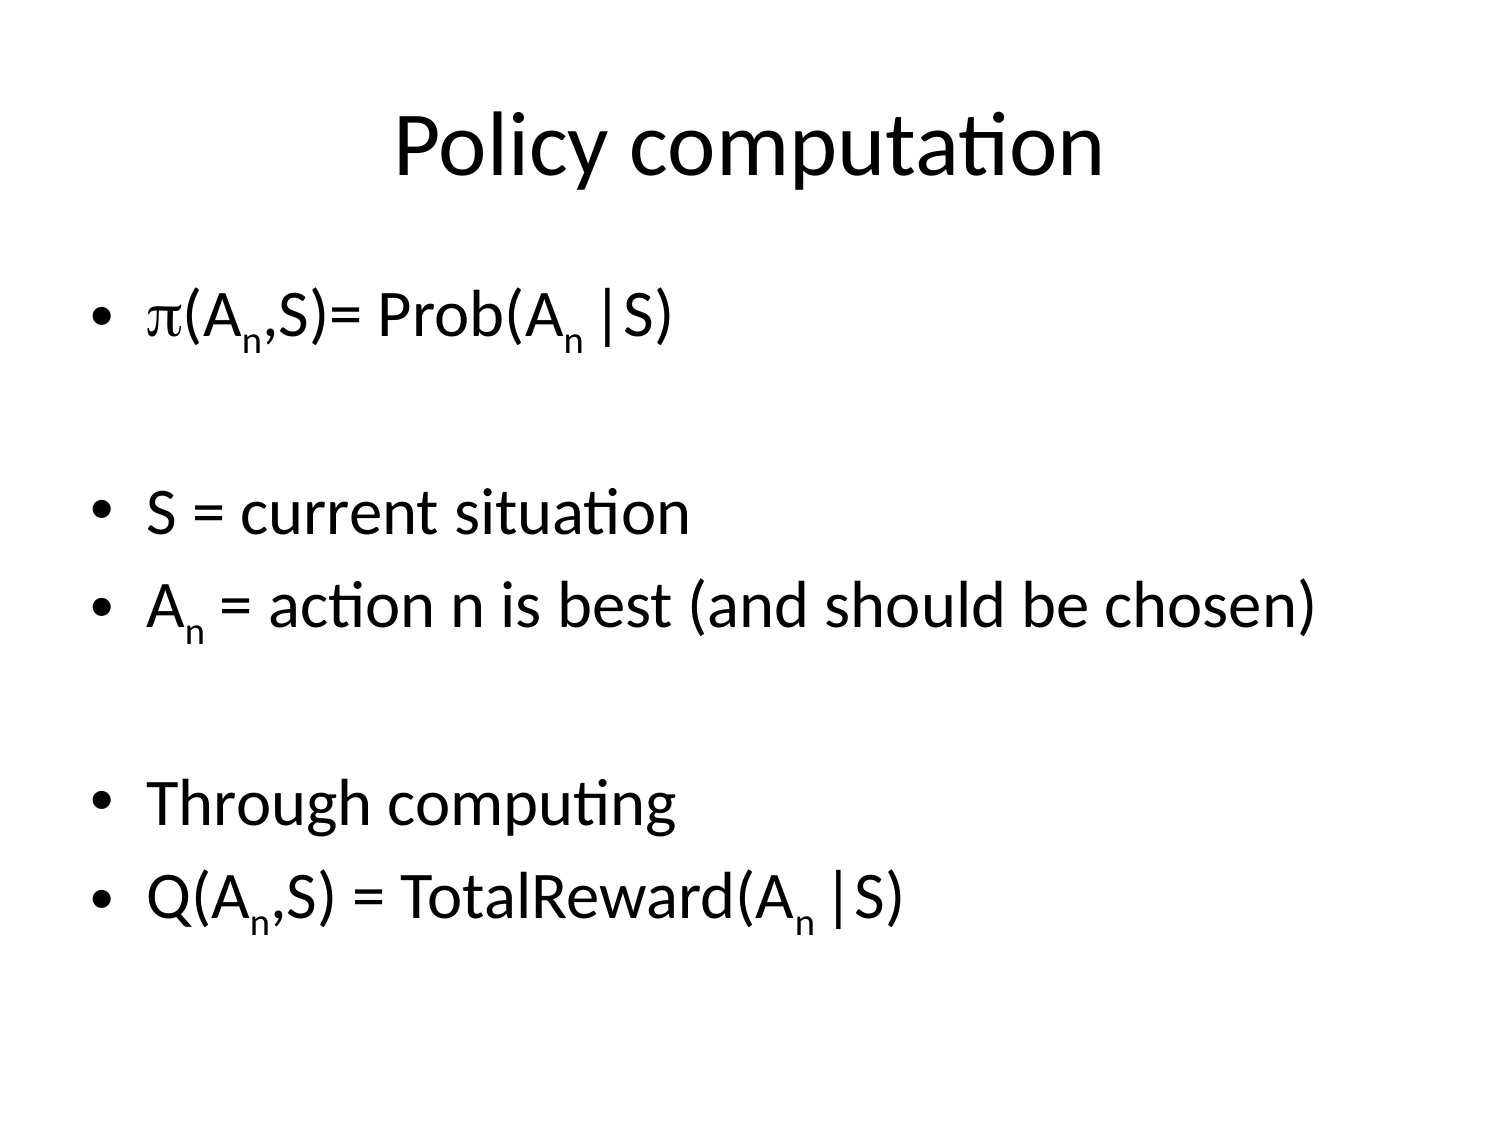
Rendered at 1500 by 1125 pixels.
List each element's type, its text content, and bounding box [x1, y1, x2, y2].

title Policy computation [75, 45, 1425, 233]
list p(An,S)= Prob(An |S) S = current situation An = action n is best (and should be chosen) Through computing Q(An,S) = TotalReward(An |S) [75, 262, 1425, 1005]
